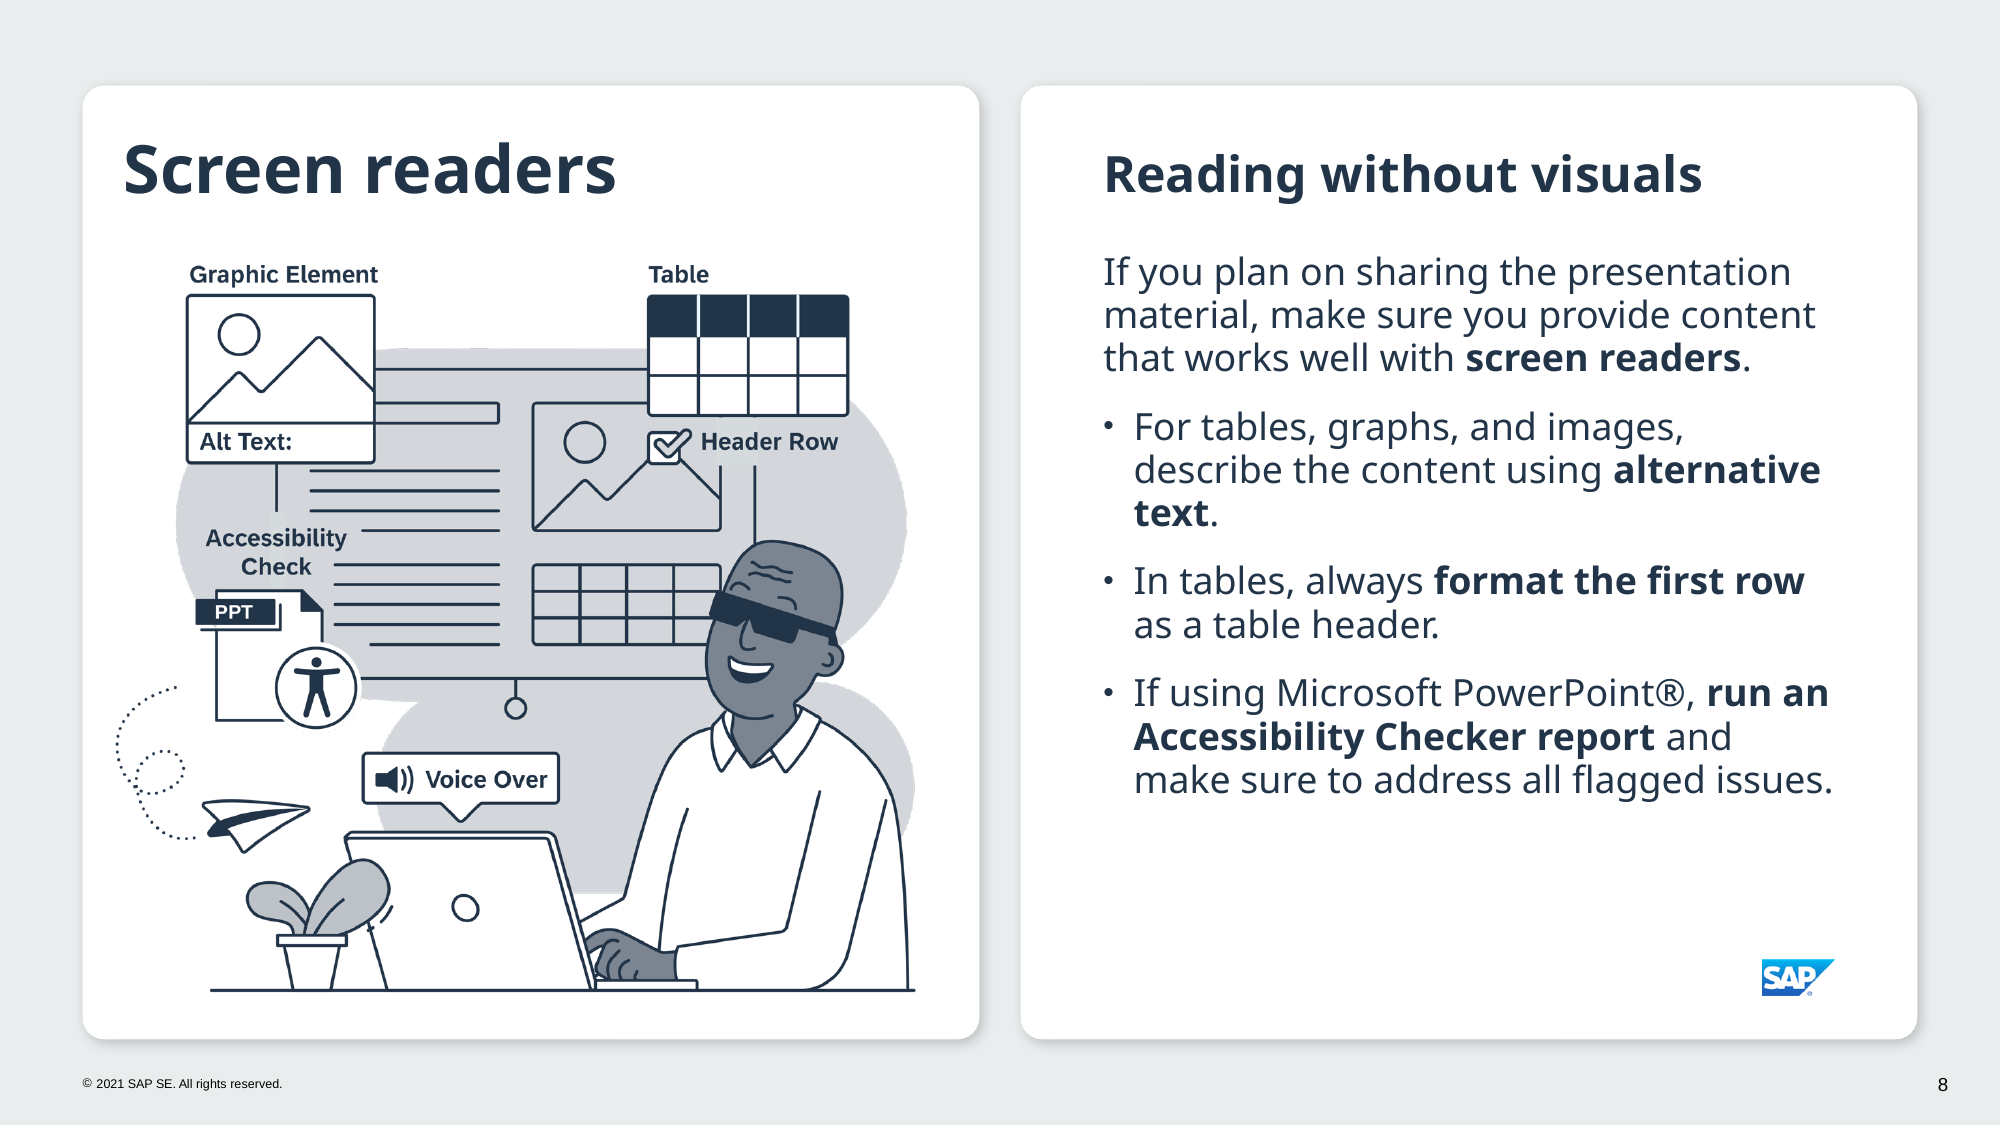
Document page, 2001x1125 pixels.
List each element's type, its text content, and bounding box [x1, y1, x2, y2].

list If you plan on sharing the presentation material, make sure you provide content that works well with screen readers. For tables, graphs, and images, describe the content using alternative text. In tables, always format the first row as a table header. If using Microsoft PowerPoint®, run an Accessibility Checker report and make sure to address all flagged issues. [1103, 249, 1835, 916]
picture [82, 265, 980, 1040]
list Reading without visuals [1103, 142, 1835, 208]
title Screen readers [124, 126, 938, 208]
picture [1762, 962, 1835, 996]
